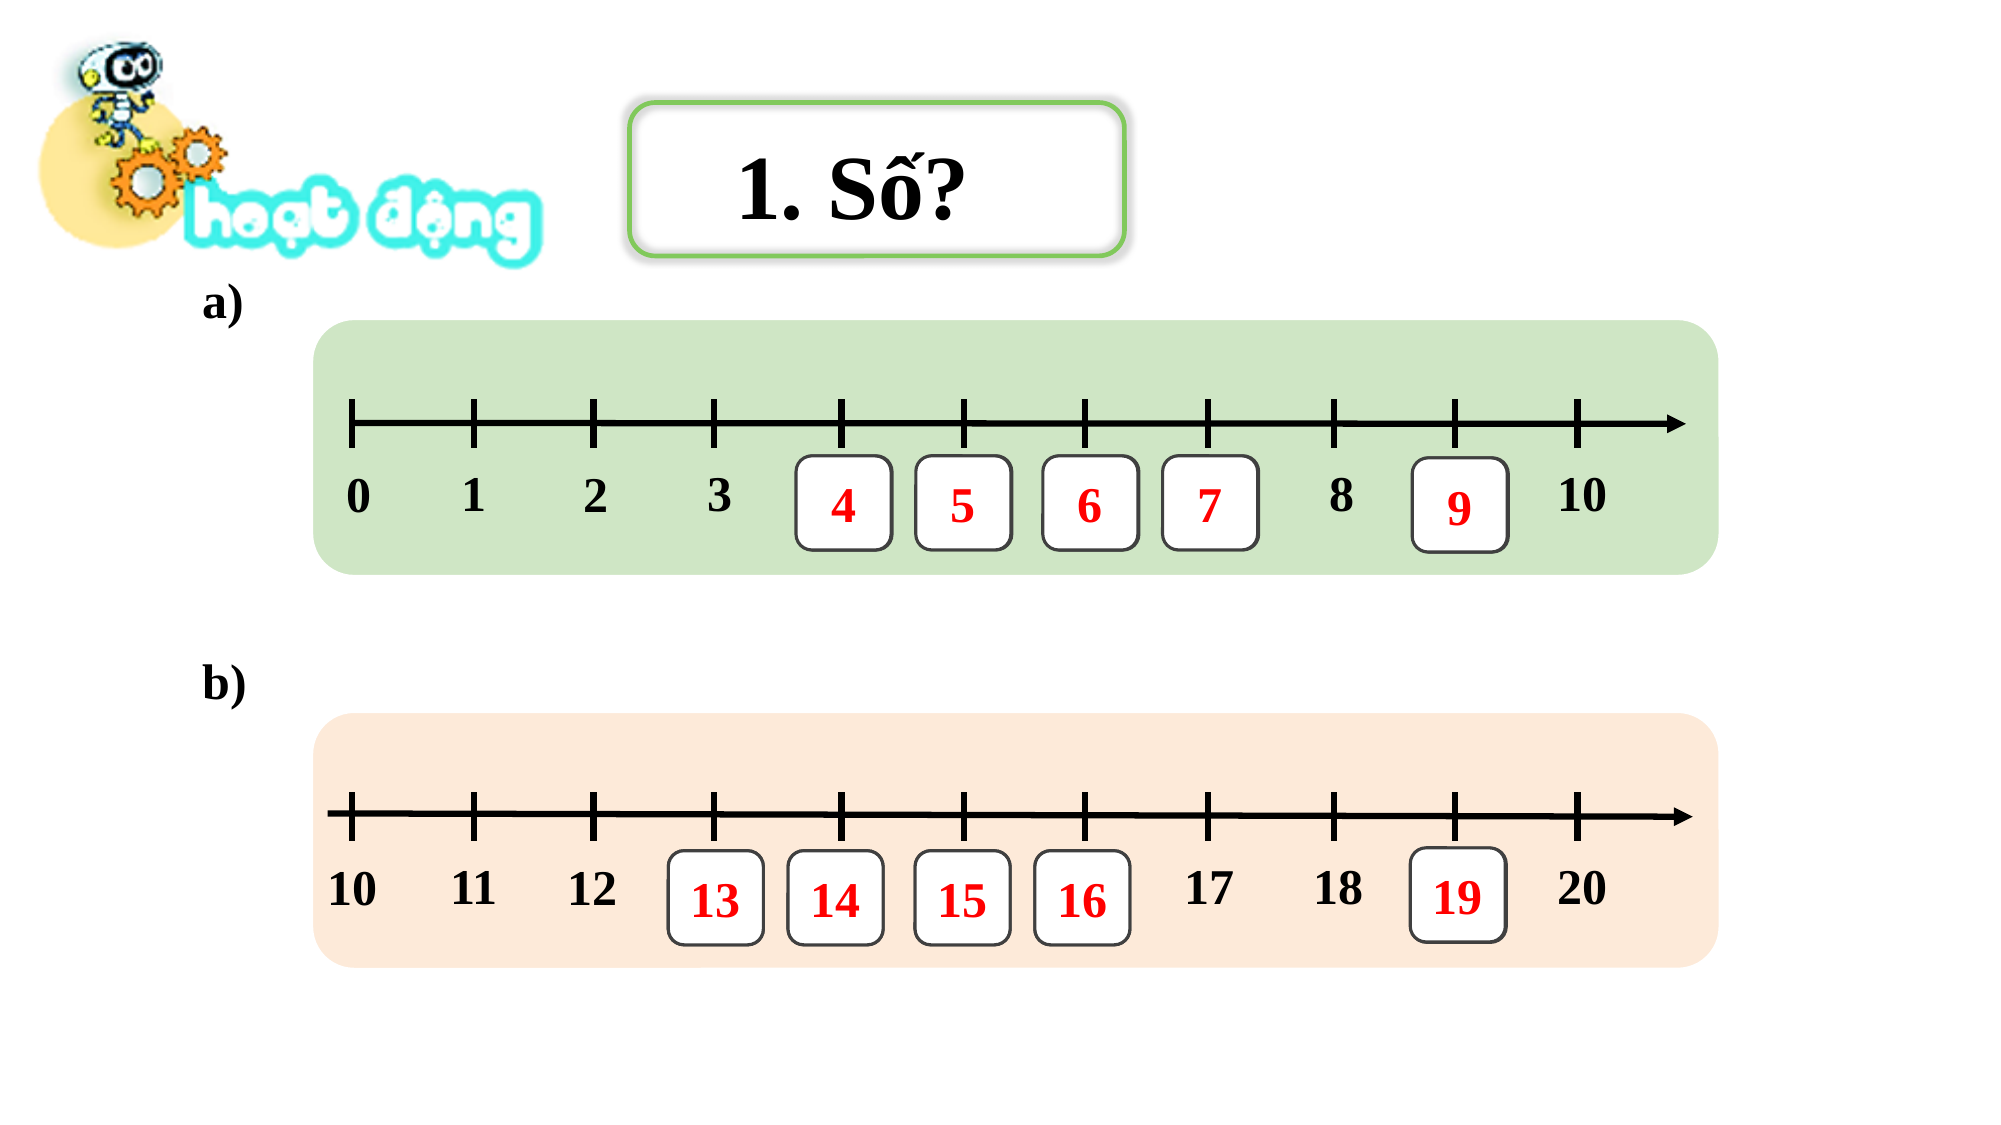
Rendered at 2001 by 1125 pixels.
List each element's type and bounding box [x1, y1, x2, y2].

text_box [188, 261, 1721, 578]
picture [0, 27, 628, 274]
text_box [188, 641, 1721, 971]
text_box [629, 102, 1125, 256]
